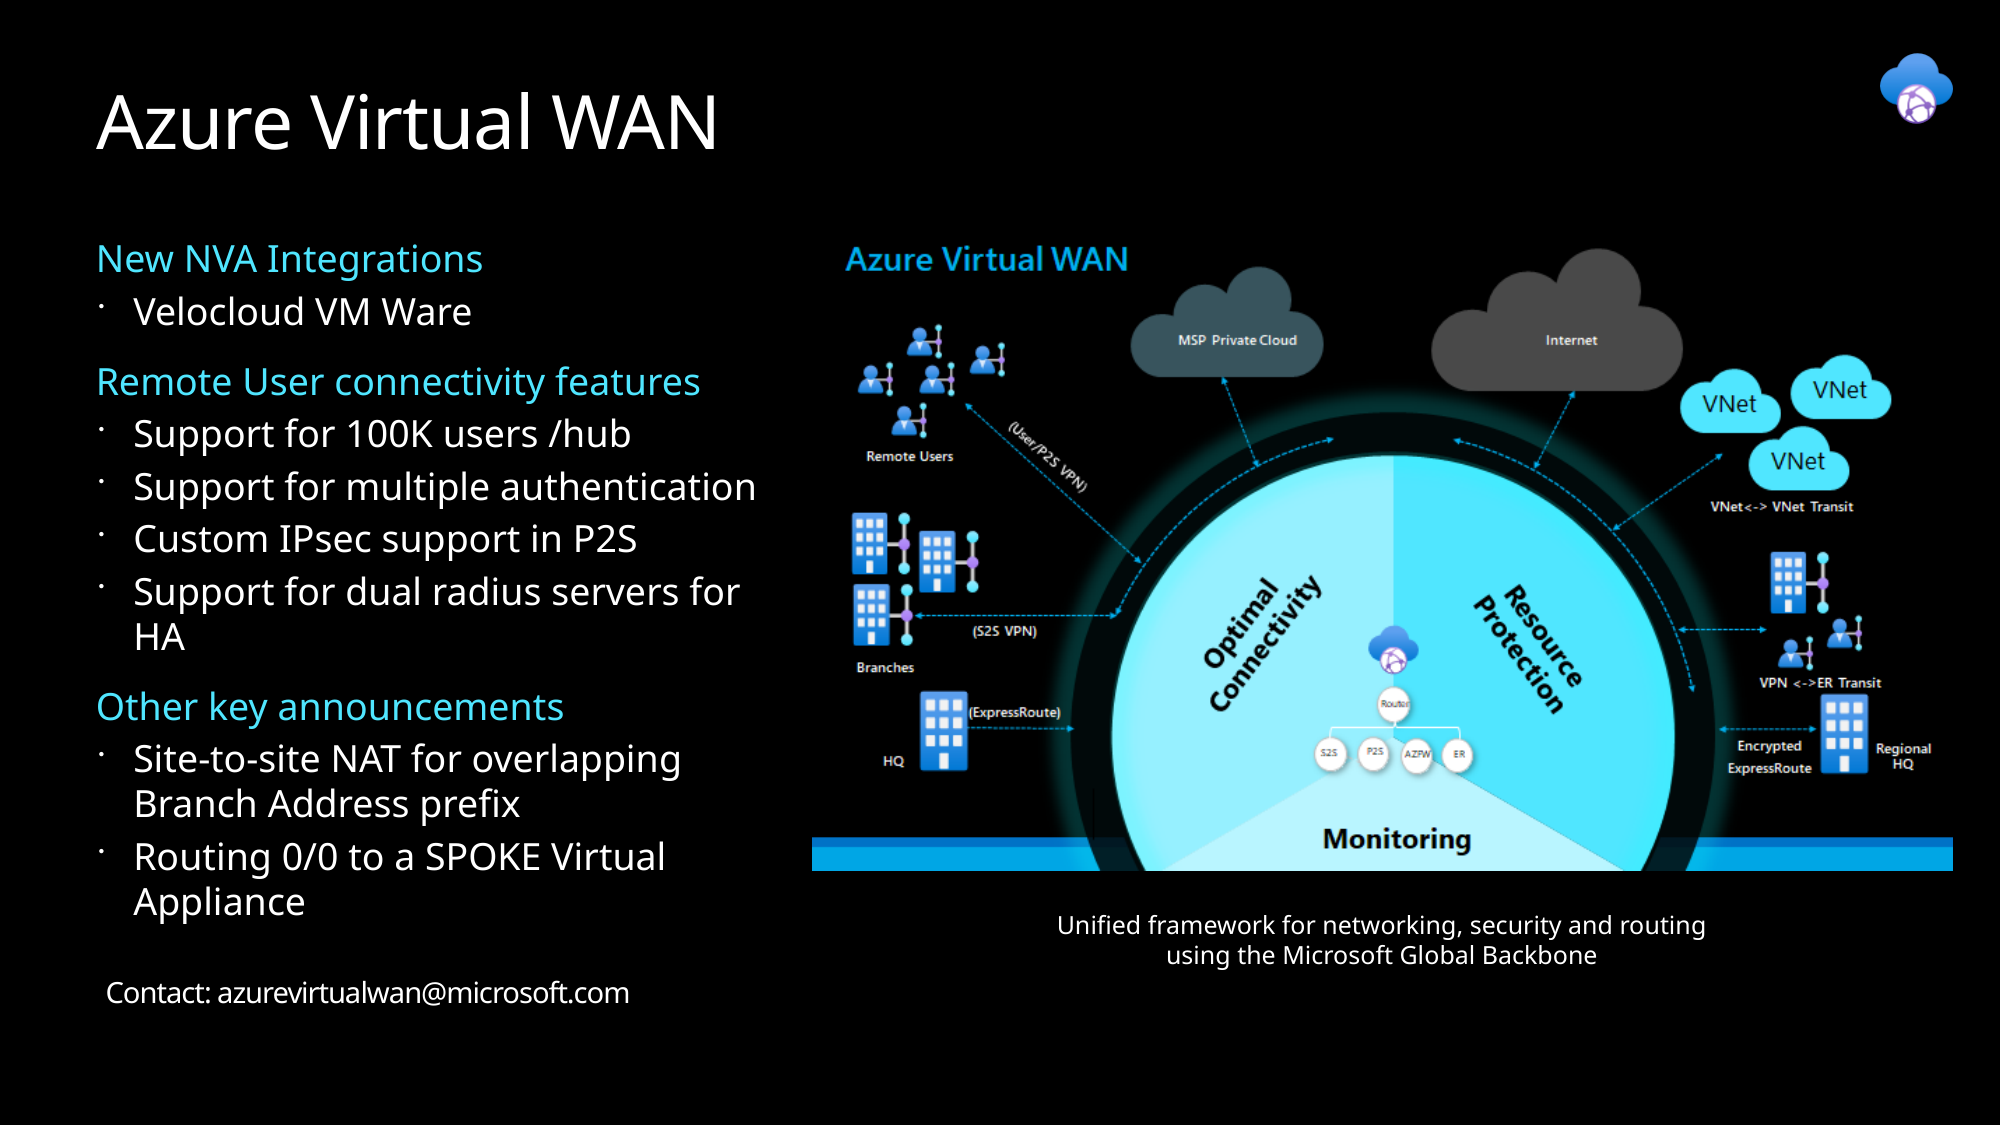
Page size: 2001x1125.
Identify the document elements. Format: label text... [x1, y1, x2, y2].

picture [1879, 52, 1953, 125]
title Azure Virtual WAN [96, 75, 1904, 166]
text_box Contact: azurevirtualwan@microsoft.com [105, 974, 1961, 1041]
list New NVA Integrations Velocloud VM Ware Remote User connectivity features Support for 100K users /hub Support for multiple authentication Custom IPsec support in P2S Support for dual radius servers for HA Other key announcements Site-to-site NAT for overlapping Branch Address prefix Routing 0/0 to a SPOKE Virtual Appliance [95, 235, 765, 904]
picture [812, 228, 1953, 871]
list Unified framework for networking, security and routing using the Microsoft Global Backbone [1033, 909, 1732, 974]
